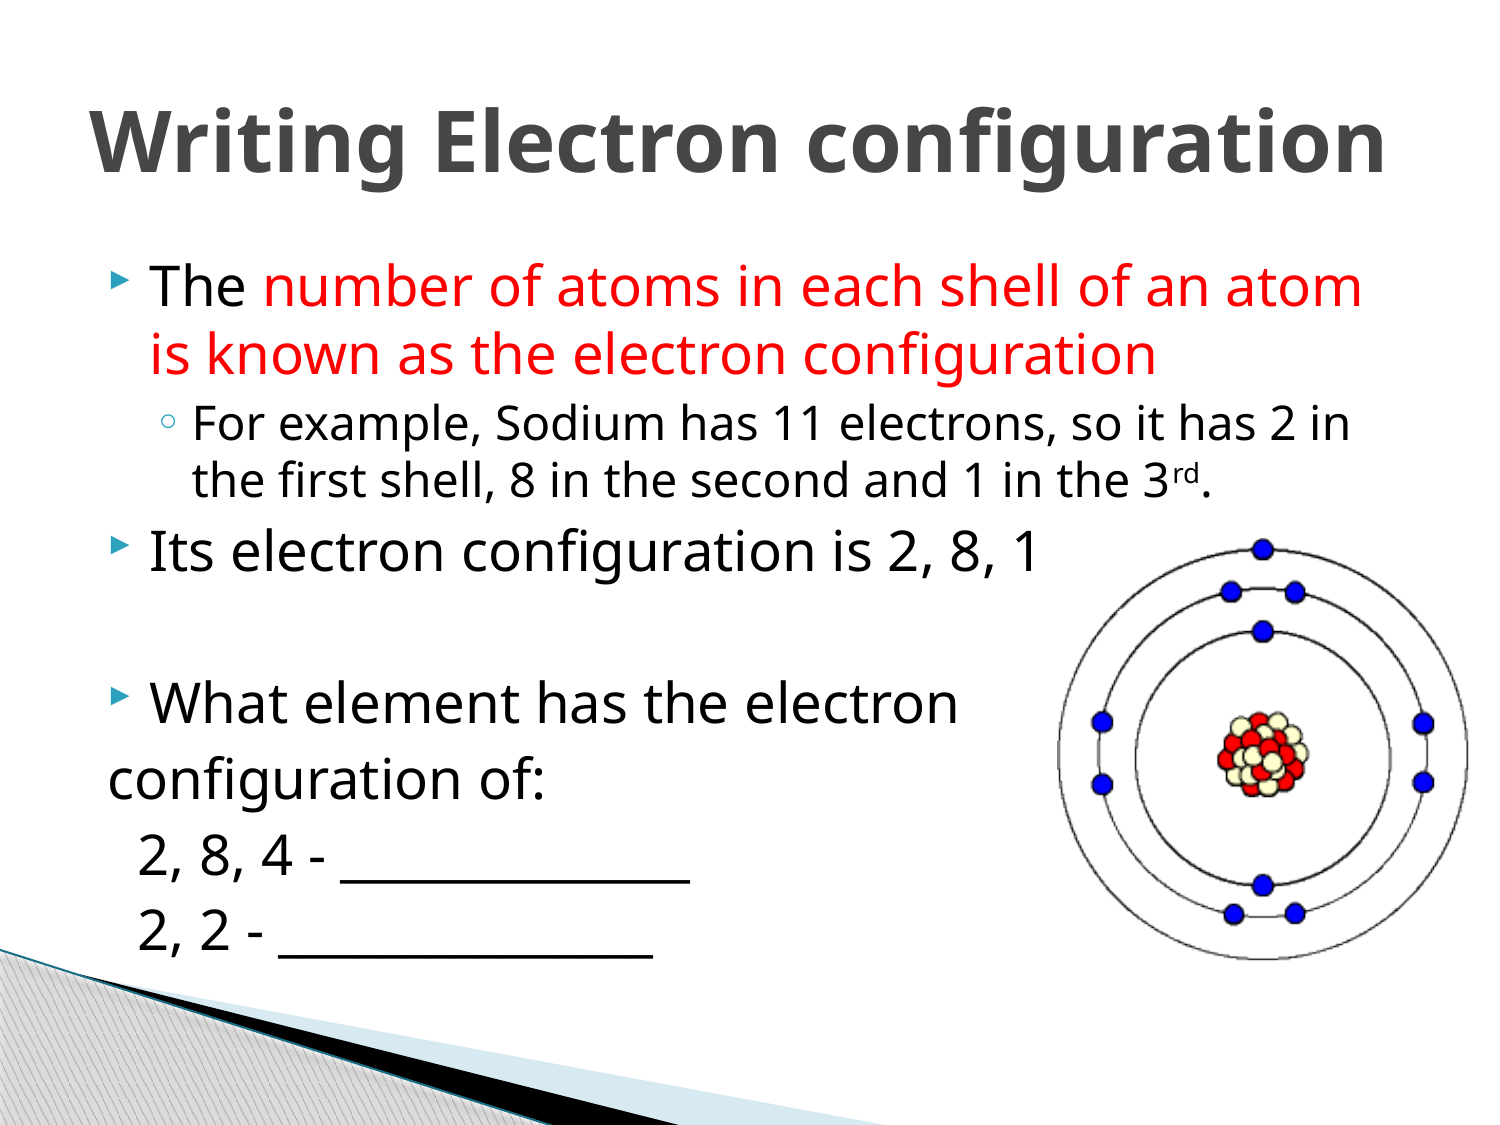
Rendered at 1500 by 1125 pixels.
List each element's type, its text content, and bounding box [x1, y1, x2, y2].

picture [1056, 538, 1471, 964]
list The number of atoms in each shell of an atom is known as the electron configuration For example, Sodium has 11 electrons, so it has 2 in the first shell, 8 in the second and 1 in the 3rd. Its electron configuration is 2, 8, 1 What element has the electron configuration of: 2, 8, 4 - ______________ 2, 2 - _______________ [75, 243, 1425, 1083]
title Writing Electron configuration [75, 45, 1425, 233]
